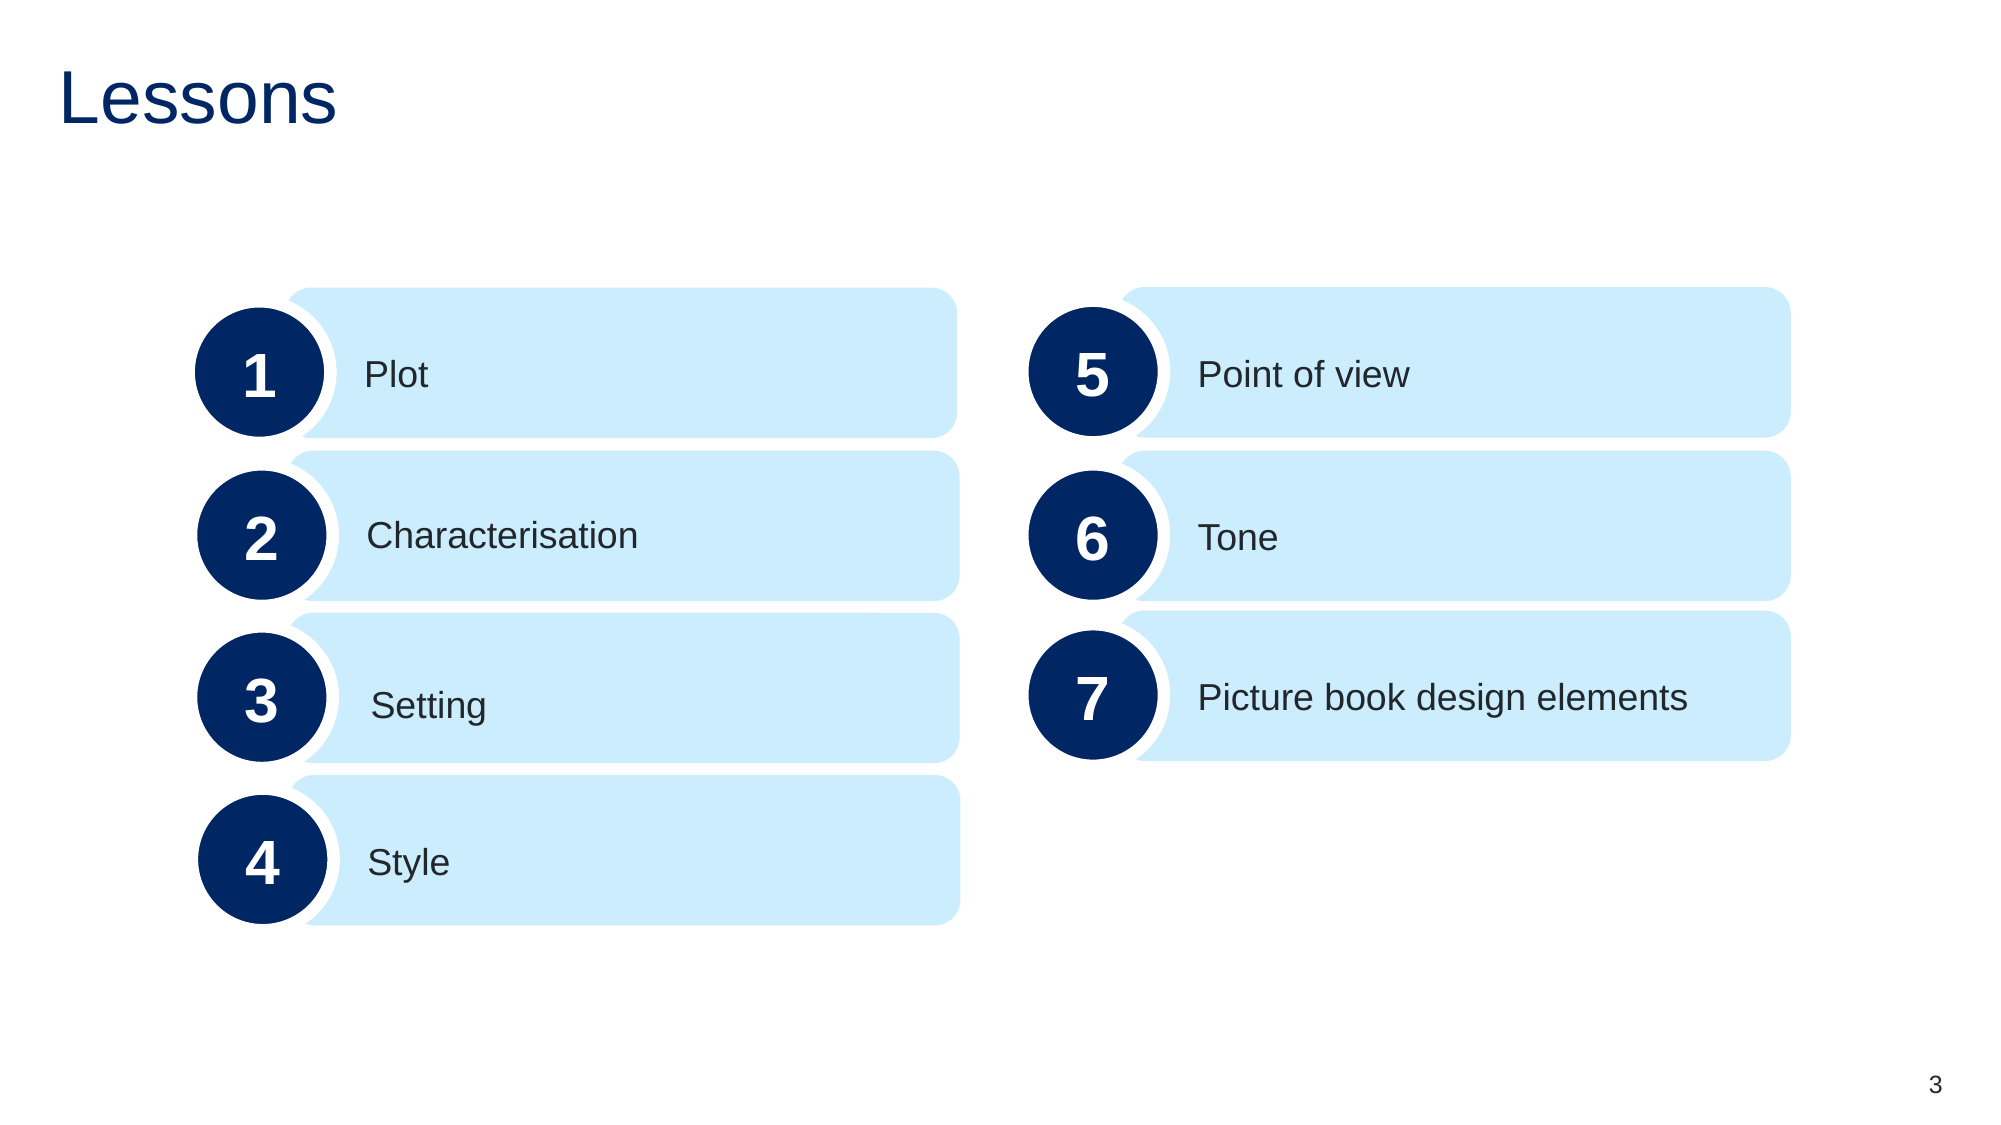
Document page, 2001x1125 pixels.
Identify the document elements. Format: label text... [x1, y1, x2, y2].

text_box [1119, 609, 1792, 763]
text_box Tone [1197, 490, 1743, 559]
text_box Plot [364, 327, 910, 396]
text_box [1119, 449, 1792, 603]
title Lessons [59, 59, 1943, 149]
text_box 1 [187, 300, 332, 445]
text_box [1119, 285, 1792, 439]
text_box 2 [189, 463, 334, 608]
text_box Style [367, 814, 913, 883]
text_box Picture book design elements [1197, 650, 1743, 718]
text_box 5 [1021, 299, 1166, 444]
text_box Characterisation [366, 488, 912, 557]
text_box [288, 611, 961, 765]
text_box [288, 449, 961, 603]
text_box 7 [1021, 623, 1166, 767]
text_box 3 [189, 625, 334, 770]
text_box Setting [370, 658, 916, 726]
slide_number 3 [1824, 1068, 1943, 1099]
text_box Point of view [1197, 326, 1743, 395]
text_box 6 [1021, 463, 1166, 608]
text_box [288, 773, 962, 927]
text_box 4 [190, 787, 335, 932]
text_box [285, 286, 959, 440]
